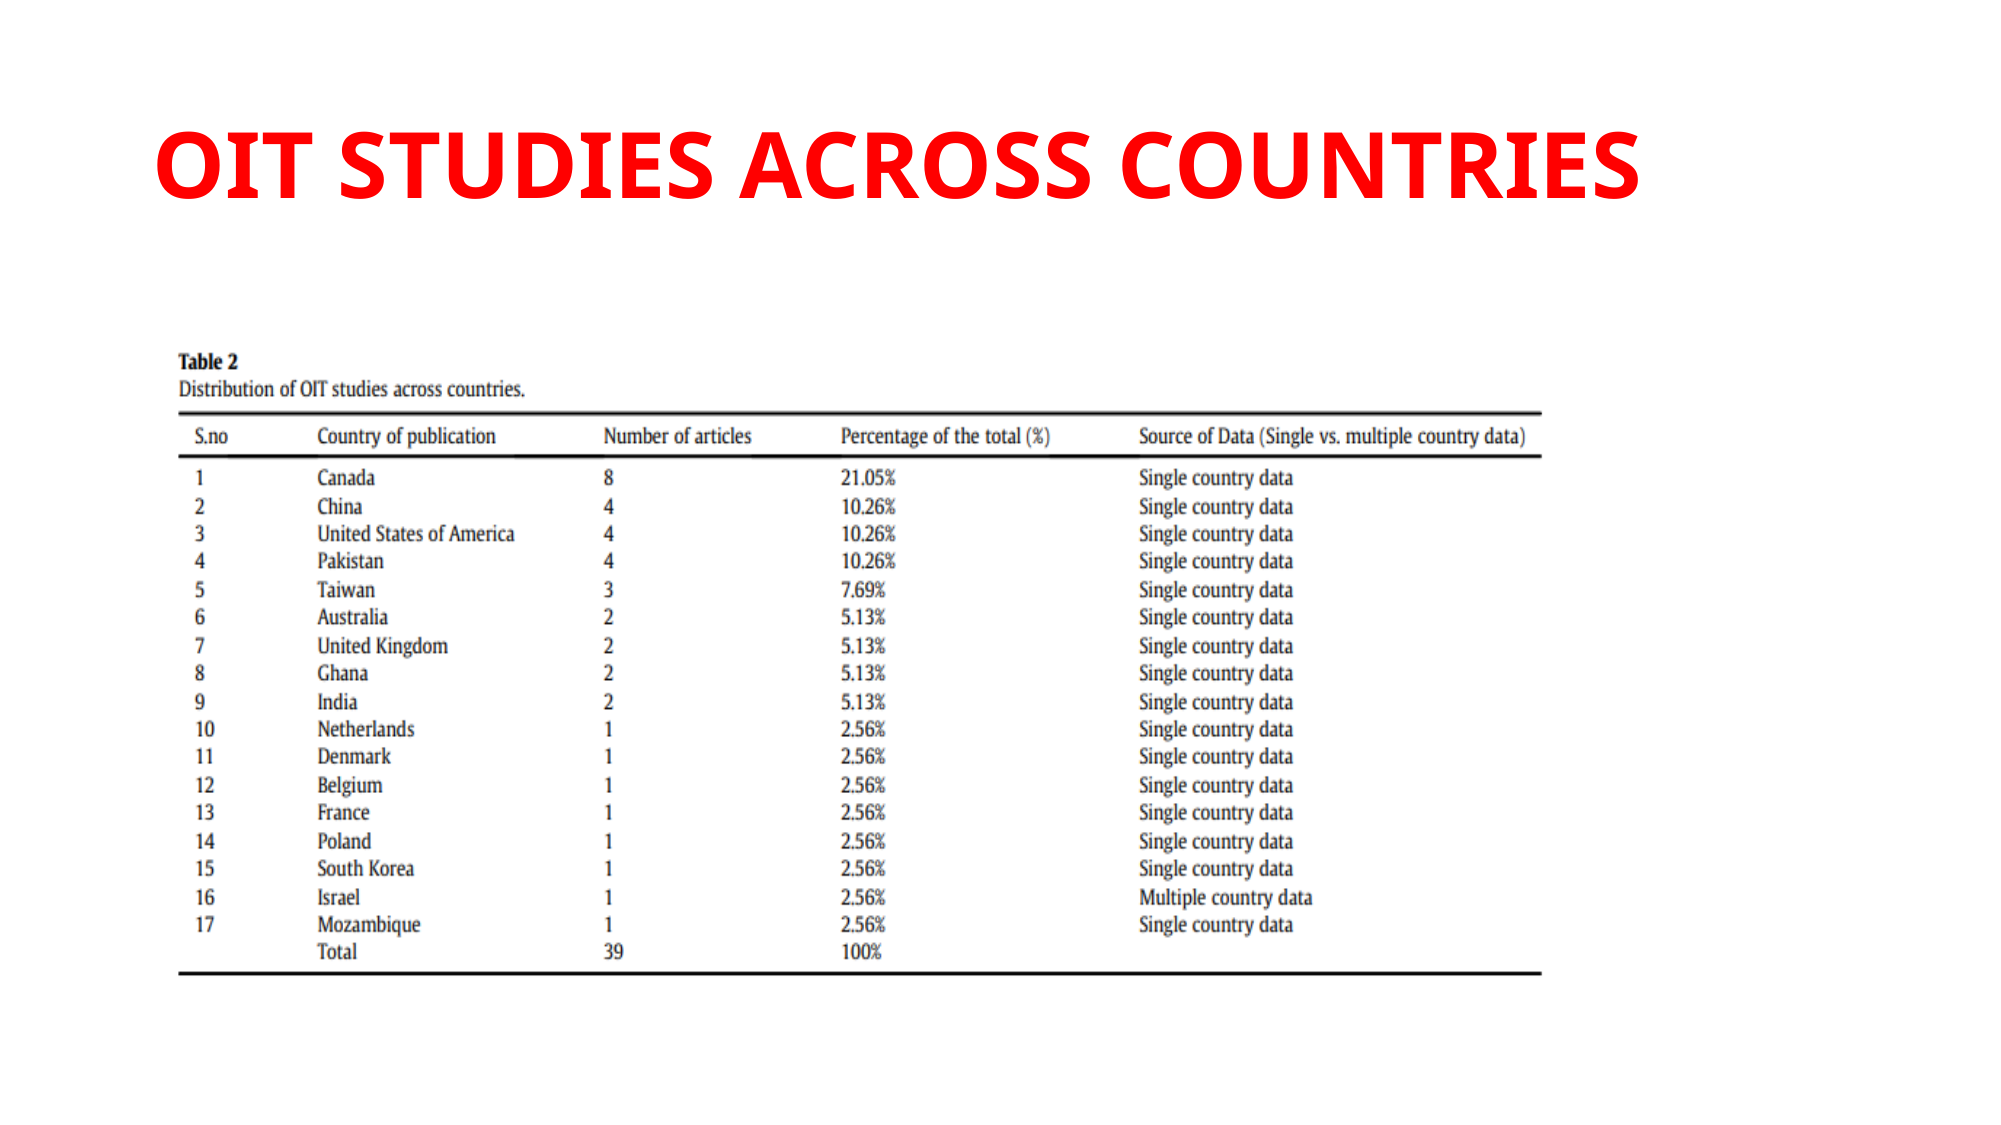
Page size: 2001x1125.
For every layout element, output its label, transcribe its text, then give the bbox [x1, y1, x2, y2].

title OIT STUDIES ACROSS COUNTRIES [137, 59, 1863, 278]
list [137, 314, 1558, 1029]
